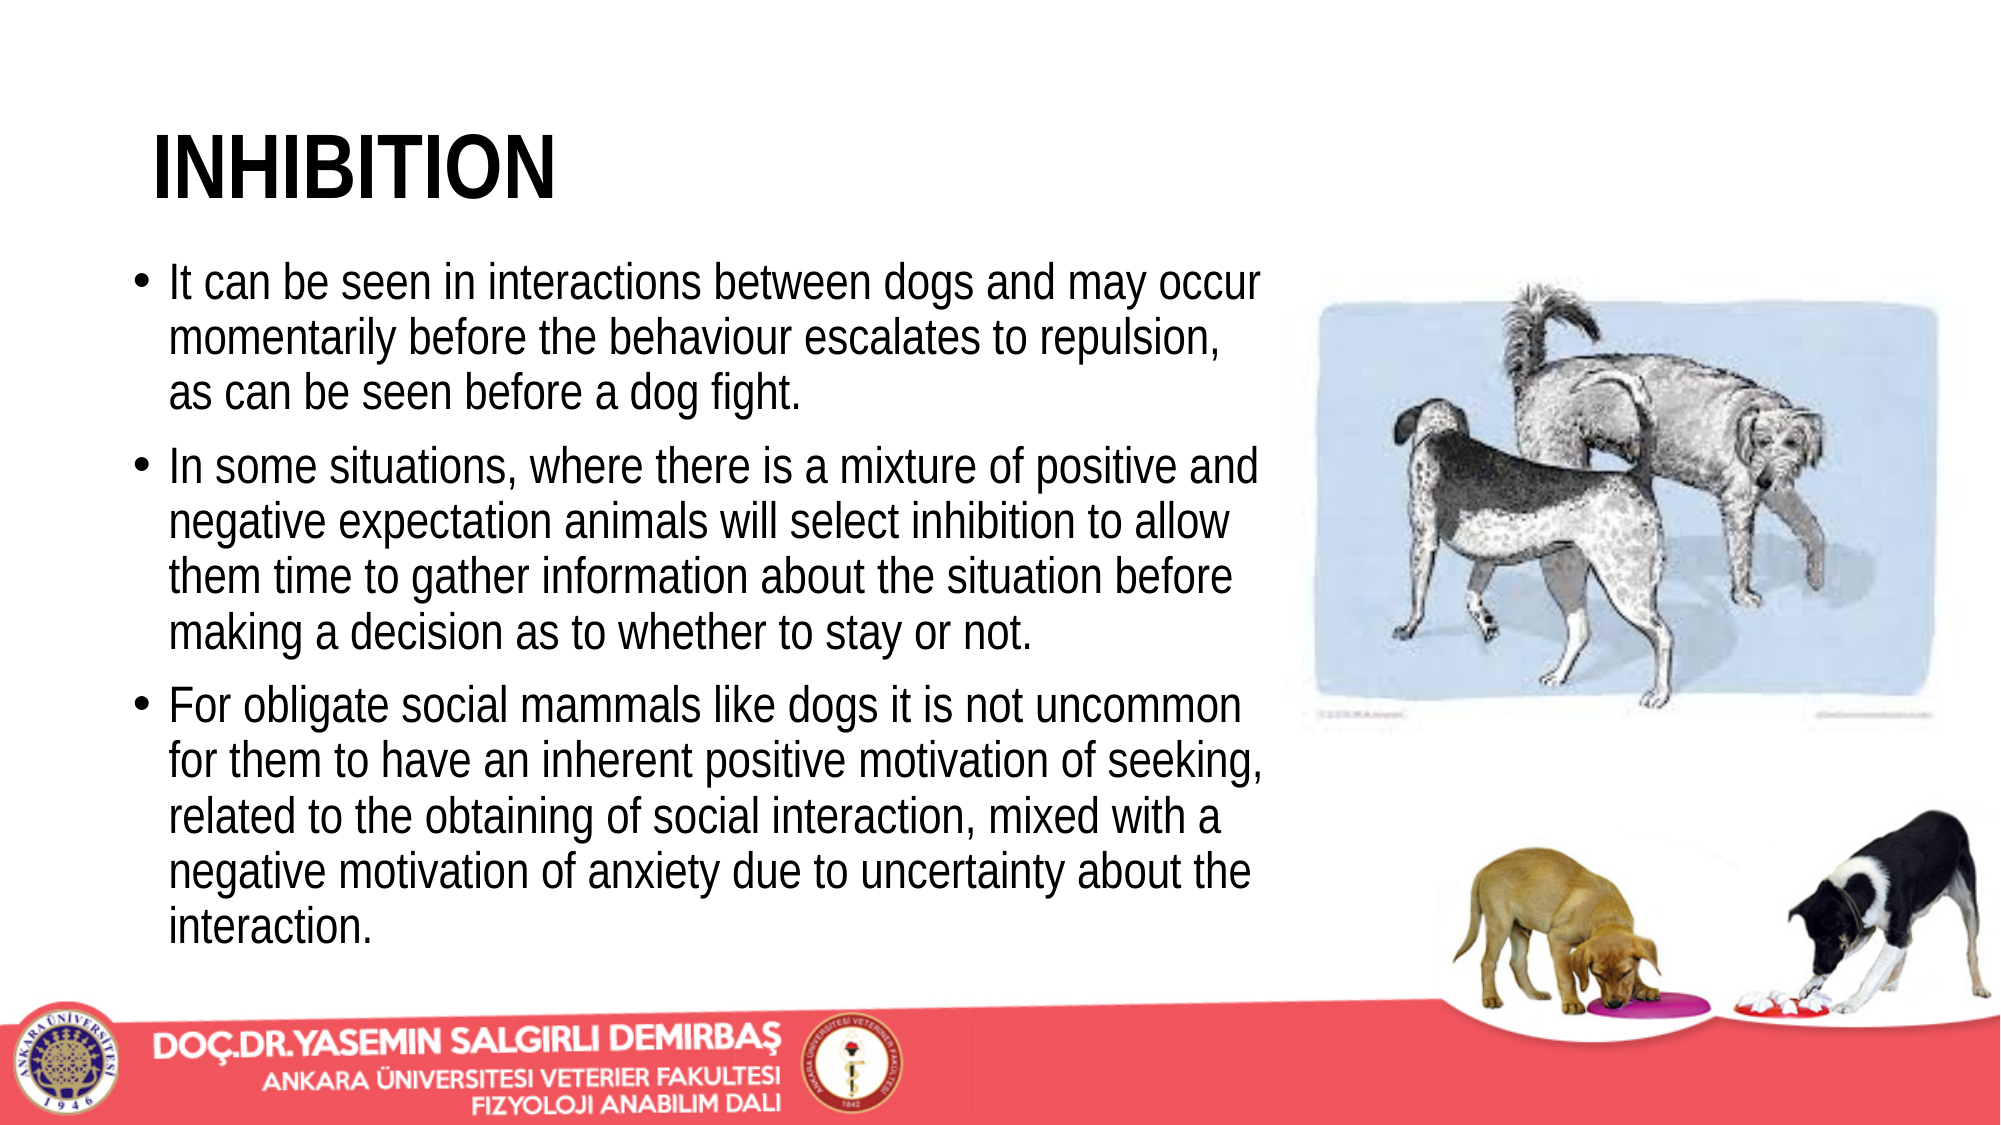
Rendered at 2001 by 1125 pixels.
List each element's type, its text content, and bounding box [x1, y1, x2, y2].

list It can be seen in interactions between dogs and may occur momentarily before the behaviour escalates to repulsion, as can be seen before a dog fight. In some situations, where there is a mixture of positive and negative expectation animals will select inhibition to allow them time to gather information about the situation before making a decision as to whether to stay or not. For obligate social mammals like dogs it is not uncommon for them to have an inherent positive motivation of seeking, related to the obtaining of social interaction, mixed with a negative motivation of anxiety due to uncertainty about the interaction. [117, 247, 1284, 972]
title INHIBITION [137, 59, 1863, 277]
picture [0, 0, 2001, 1125]
